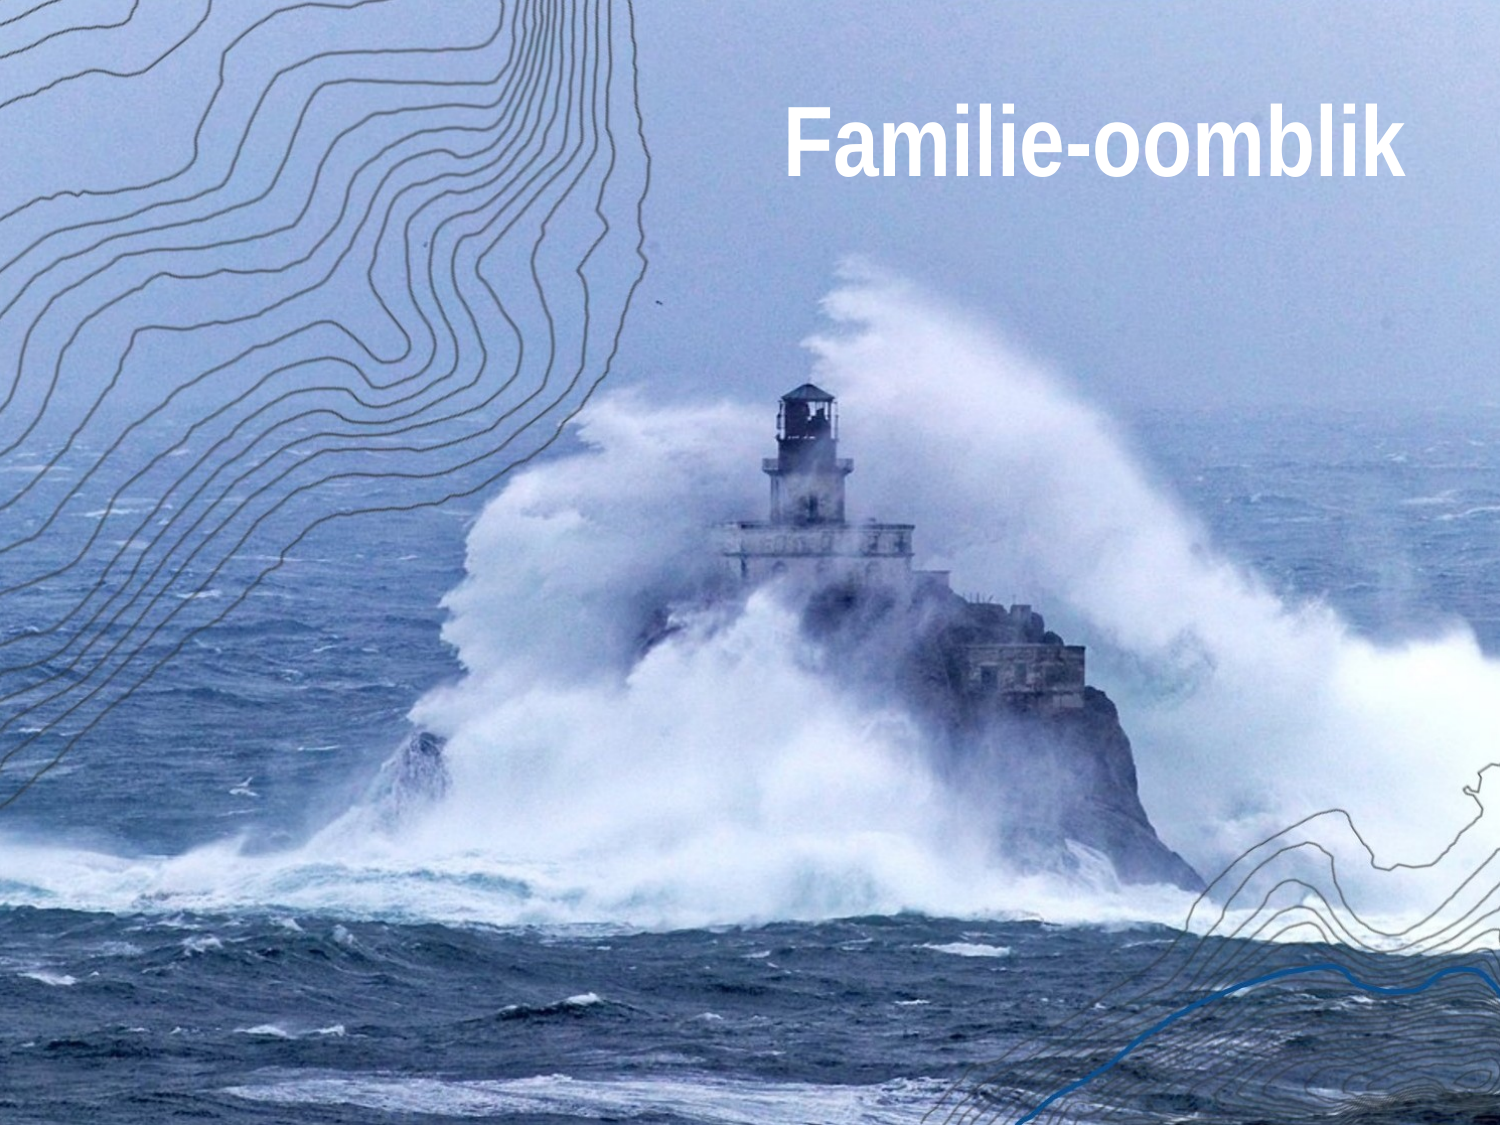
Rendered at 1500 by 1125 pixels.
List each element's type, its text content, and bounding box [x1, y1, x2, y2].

picture [0, 0, 1500, 1125]
title Familie-oomblik [690, 35, 1500, 253]
